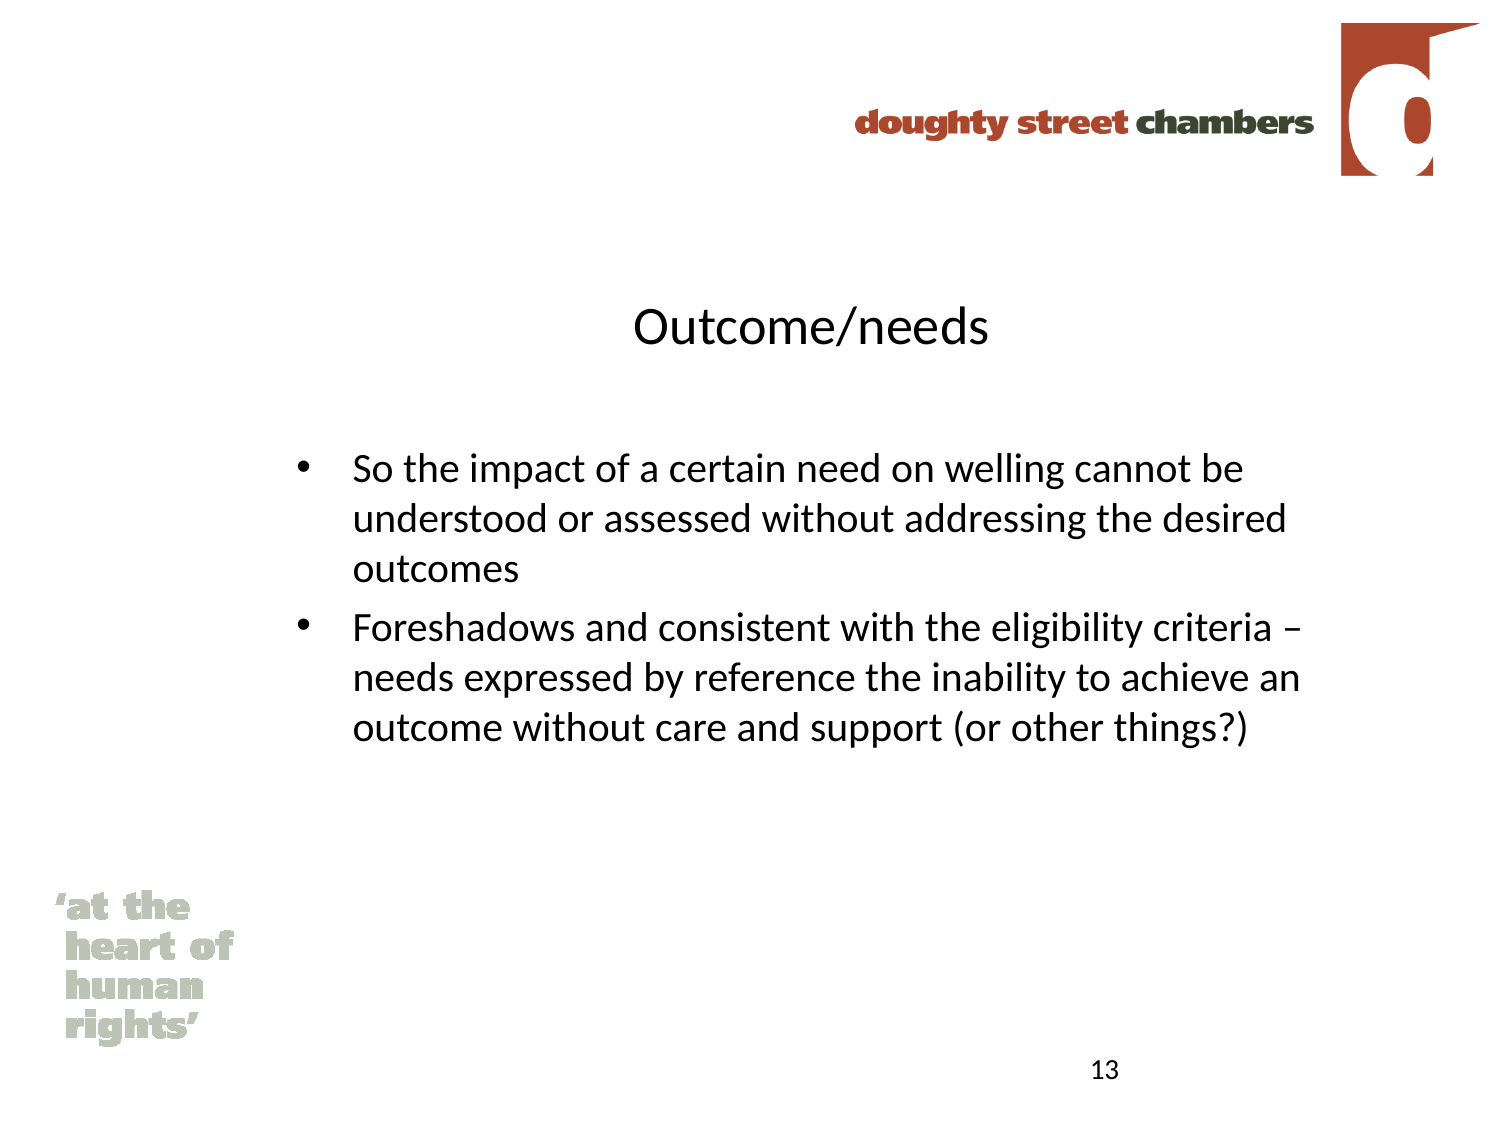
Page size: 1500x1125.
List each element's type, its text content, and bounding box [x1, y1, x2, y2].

slide_number 13 [1074, 1042, 1425, 1103]
picture [855, 23, 1480, 176]
list So the impact of a certain need on welling cannot be understood or assessed without addressing the desired outcomes Foreshadows and consistent with the eligibility criteria – needs expressed by reference the inability to achieve an outcome without care and support (or other things?) [281, 433, 1348, 1008]
title Outcome/needs [281, 257, 1344, 389]
